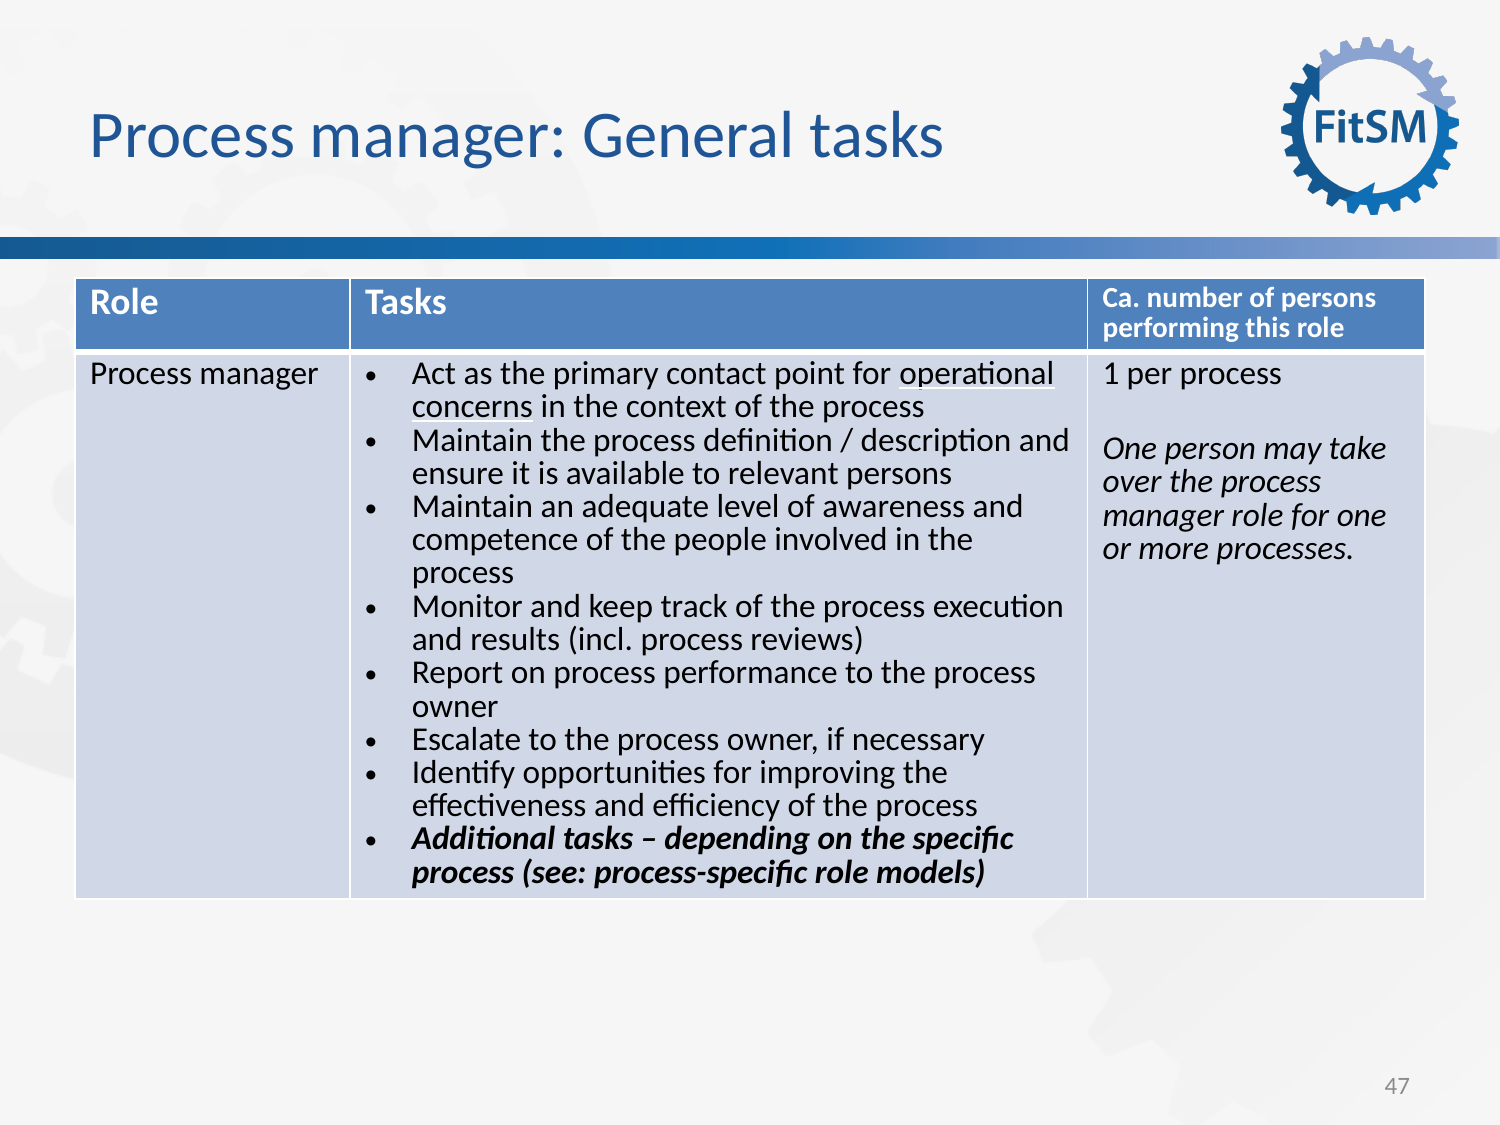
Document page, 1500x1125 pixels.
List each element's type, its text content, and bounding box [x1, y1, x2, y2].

text_box <Foliennummer> [1074, 1054, 1425, 1115]
text_box Process manager: General tasks [74, 45, 1282, 217]
picture [0, 0, 1500, 1125]
table_header Role [76, 279, 349, 349]
table_cell Act as the primary contact point for operational concerns in the context of the process Maintain the process definition / description and ensure it is available to relevant persons Maintain an adequate level of awareness and competence of the people involved in the process Monitor and keep track of the process execution and results (incl. process reviews) Report on process performance to the process owner Escalate to the process owner, if necessary Identify opportunities for improving the effectiveness and efficiency of the process Additional tasks – depending on the specific process (see: process-specific role models) [351, 355, 1087, 898]
table_cell Process manager [76, 355, 349, 898]
table_header Ca. number of persons performing this role [1088, 279, 1424, 349]
table_cell 1 per process One person may take over the process manager role for one or more processes. [1088, 355, 1424, 898]
table_header Tasks [351, 279, 1087, 349]
